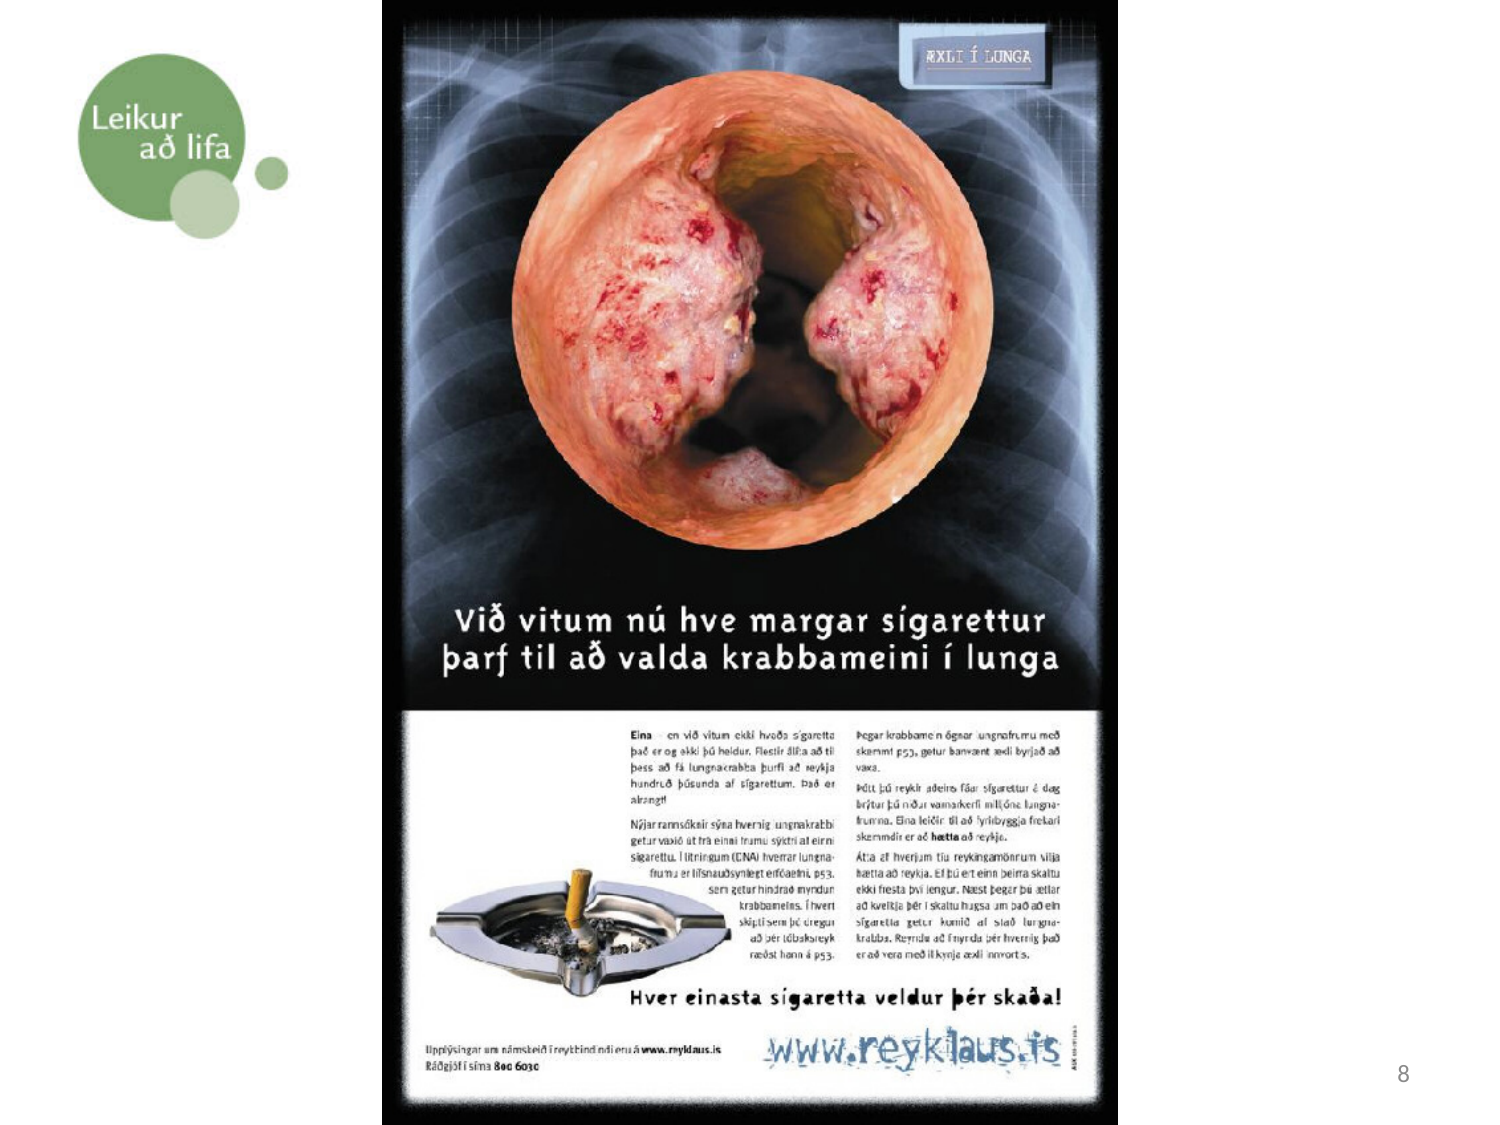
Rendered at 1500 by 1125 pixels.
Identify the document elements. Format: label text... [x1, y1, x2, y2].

picture [0, 0, 1119, 1125]
slide_number 8 [1124, 1042, 1425, 1103]
